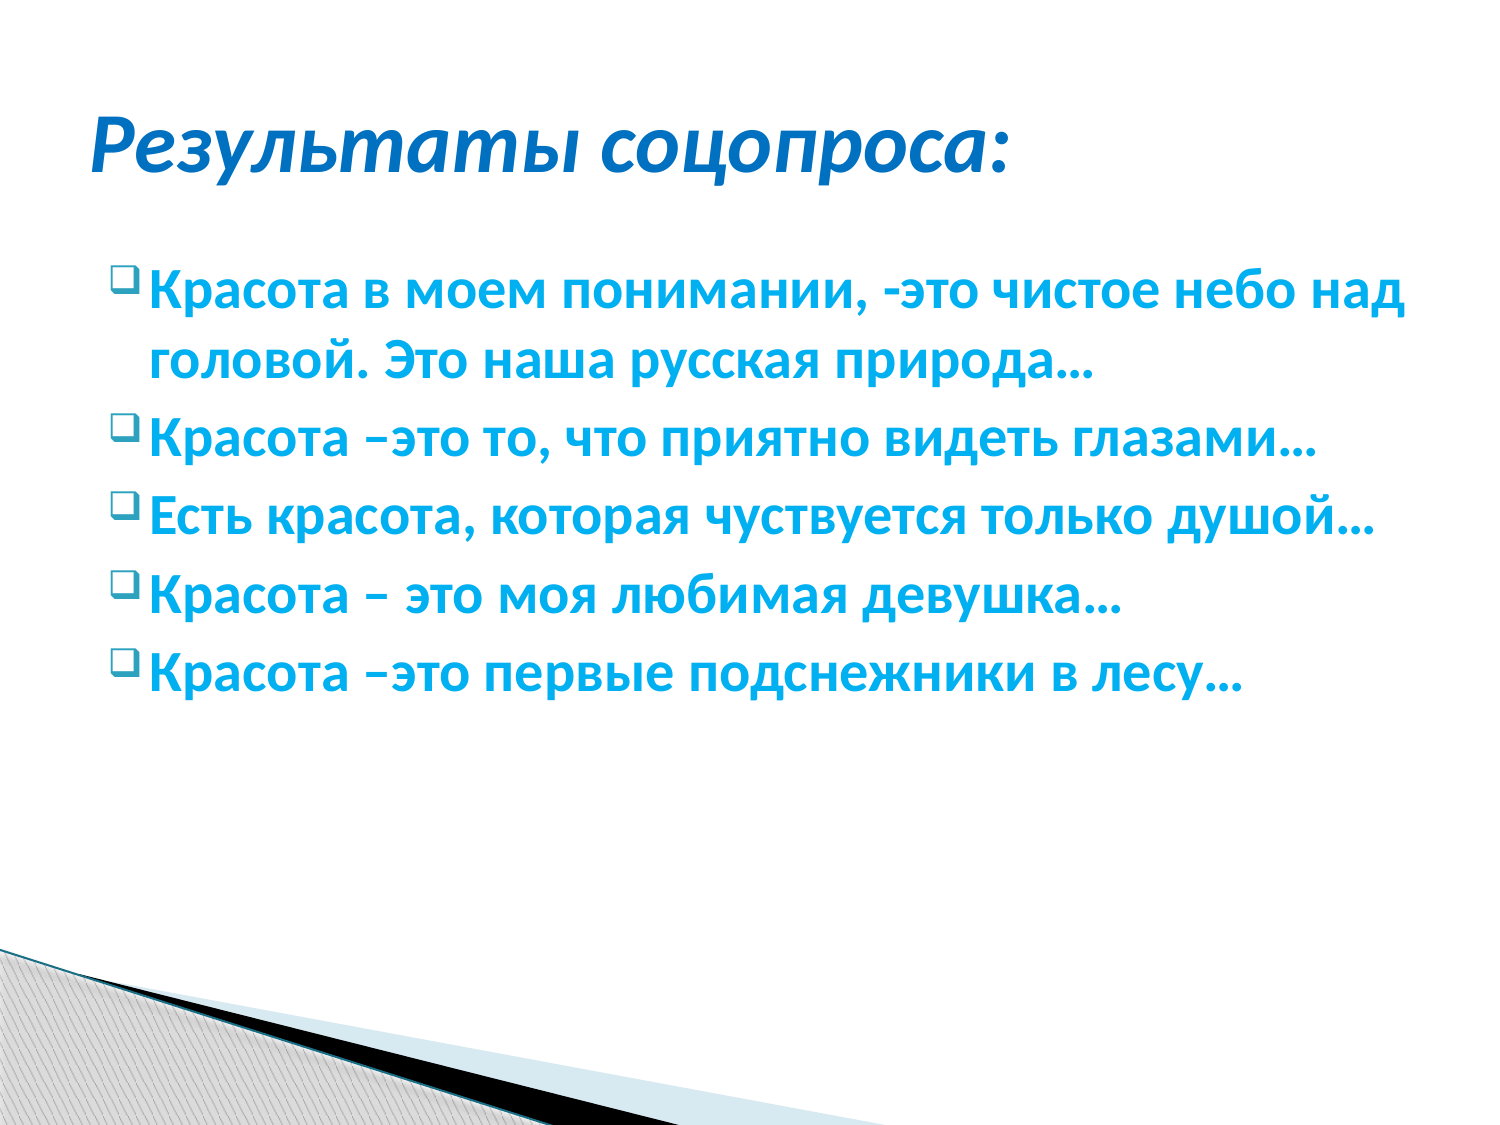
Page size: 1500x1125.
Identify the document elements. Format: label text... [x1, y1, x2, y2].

title Результаты соцопроса: [75, 45, 1425, 233]
list Красота в моем понимании, -это чистое небо над головой. Это наша русская природа… Красота –это то, что приятно видеть глазами… Есть красота, которая чуствуется только душой… Красота – это моя любимая девушка… Красота –это первые подснежники в лесу… [75, 243, 1425, 986]
